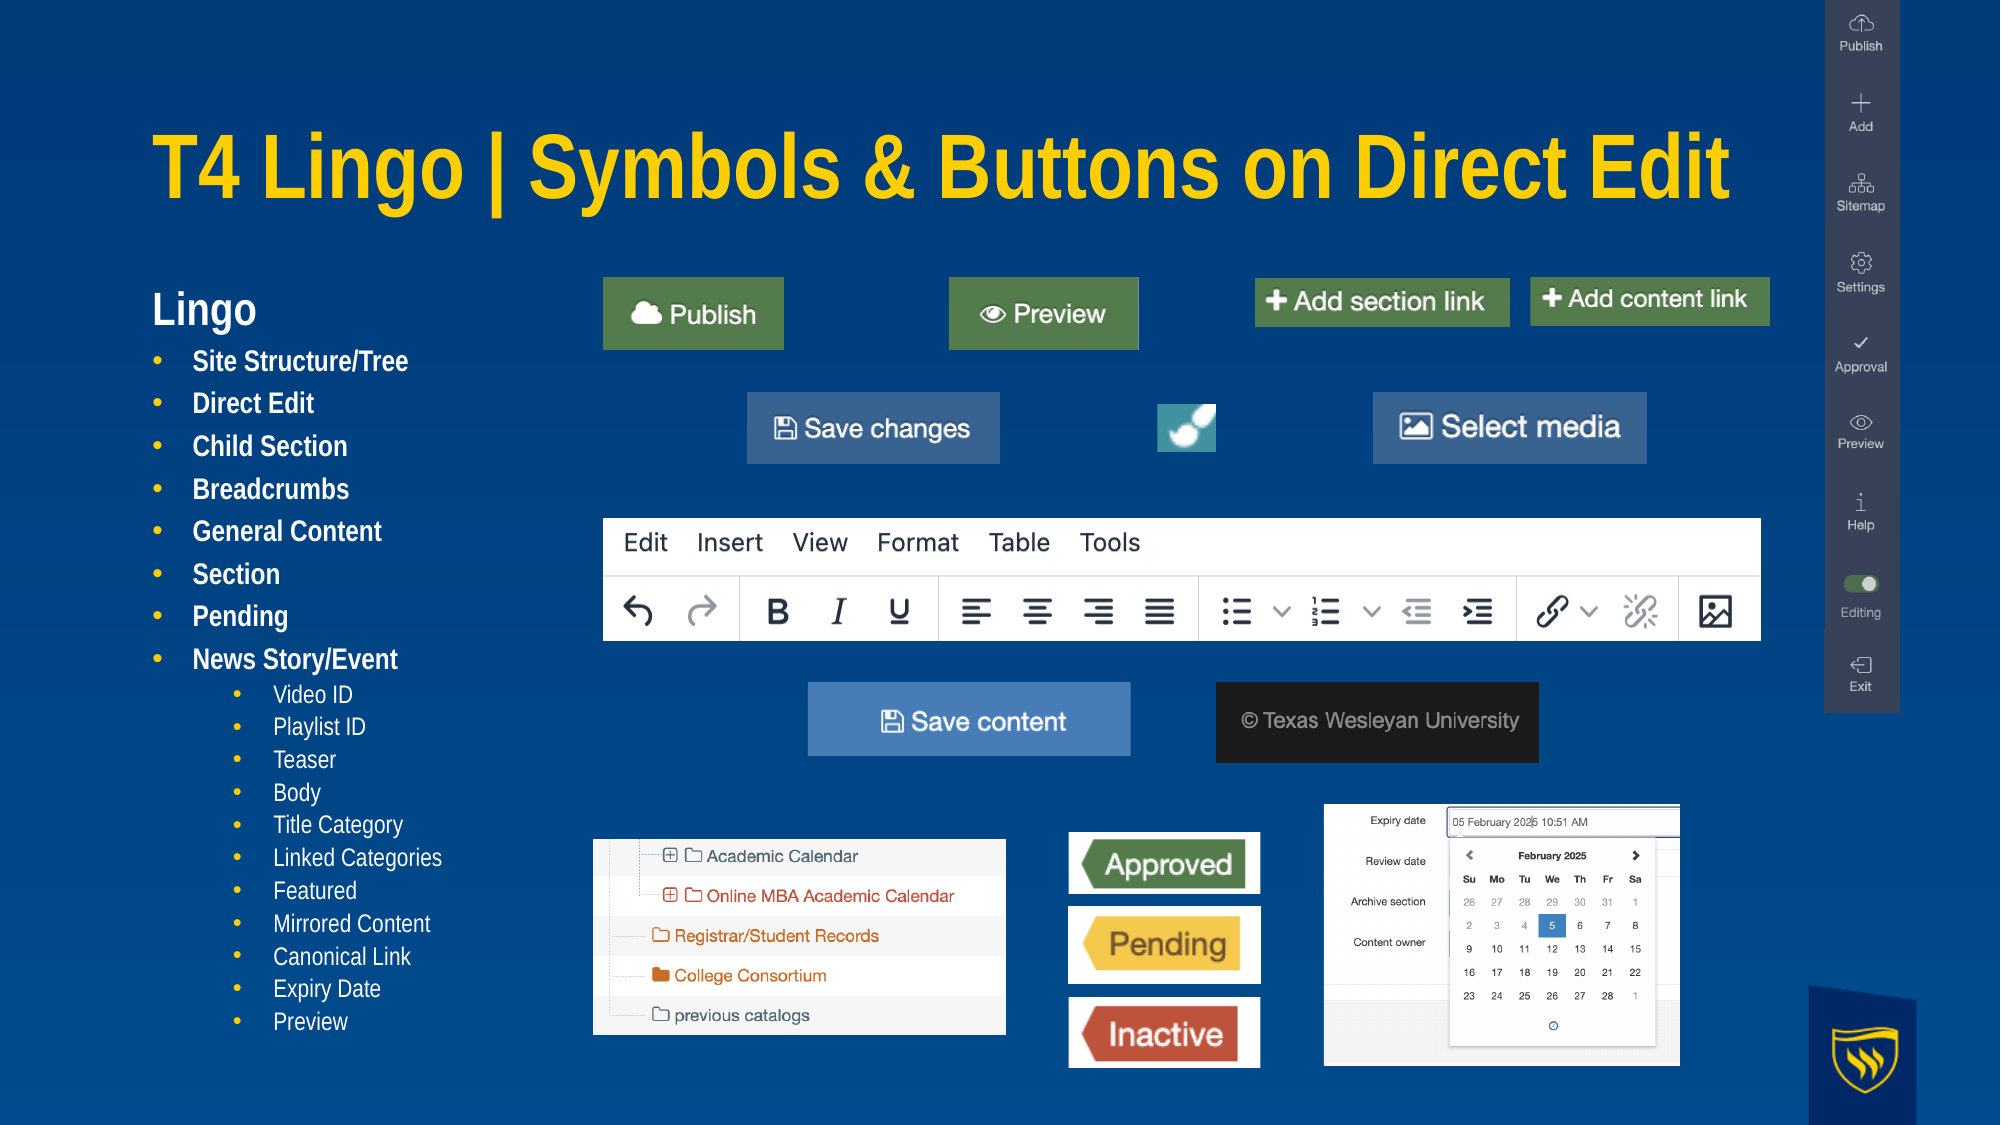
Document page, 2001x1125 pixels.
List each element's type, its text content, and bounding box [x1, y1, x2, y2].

picture [1215, 682, 1539, 763]
picture [593, 839, 1006, 1035]
picture [1817, 0, 1900, 714]
picture [807, 682, 1131, 756]
picture [1157, 404, 1216, 452]
list Lingo Site Structure/Tree Direct Edit Child Section Breadcrumbs General Content Section Pending News Story/Event Video ID Playlist ID Teaser Body Title Category Linked Categories Featured Mirrored Content Canonical Link Expiry Date Preview [137, 277, 566, 1050]
picture [602, 518, 1761, 641]
picture [1255, 278, 1510, 327]
picture [1068, 831, 1261, 894]
picture [602, 277, 784, 350]
picture [1068, 997, 1261, 1068]
picture [1323, 804, 1680, 1066]
picture [948, 277, 1139, 350]
picture [1373, 392, 1647, 464]
title T4 Lingo | Symbols & Buttons on Direct Edit [137, 59, 1825, 278]
picture [1068, 906, 1261, 984]
picture [1530, 277, 1770, 326]
picture [747, 392, 1001, 464]
